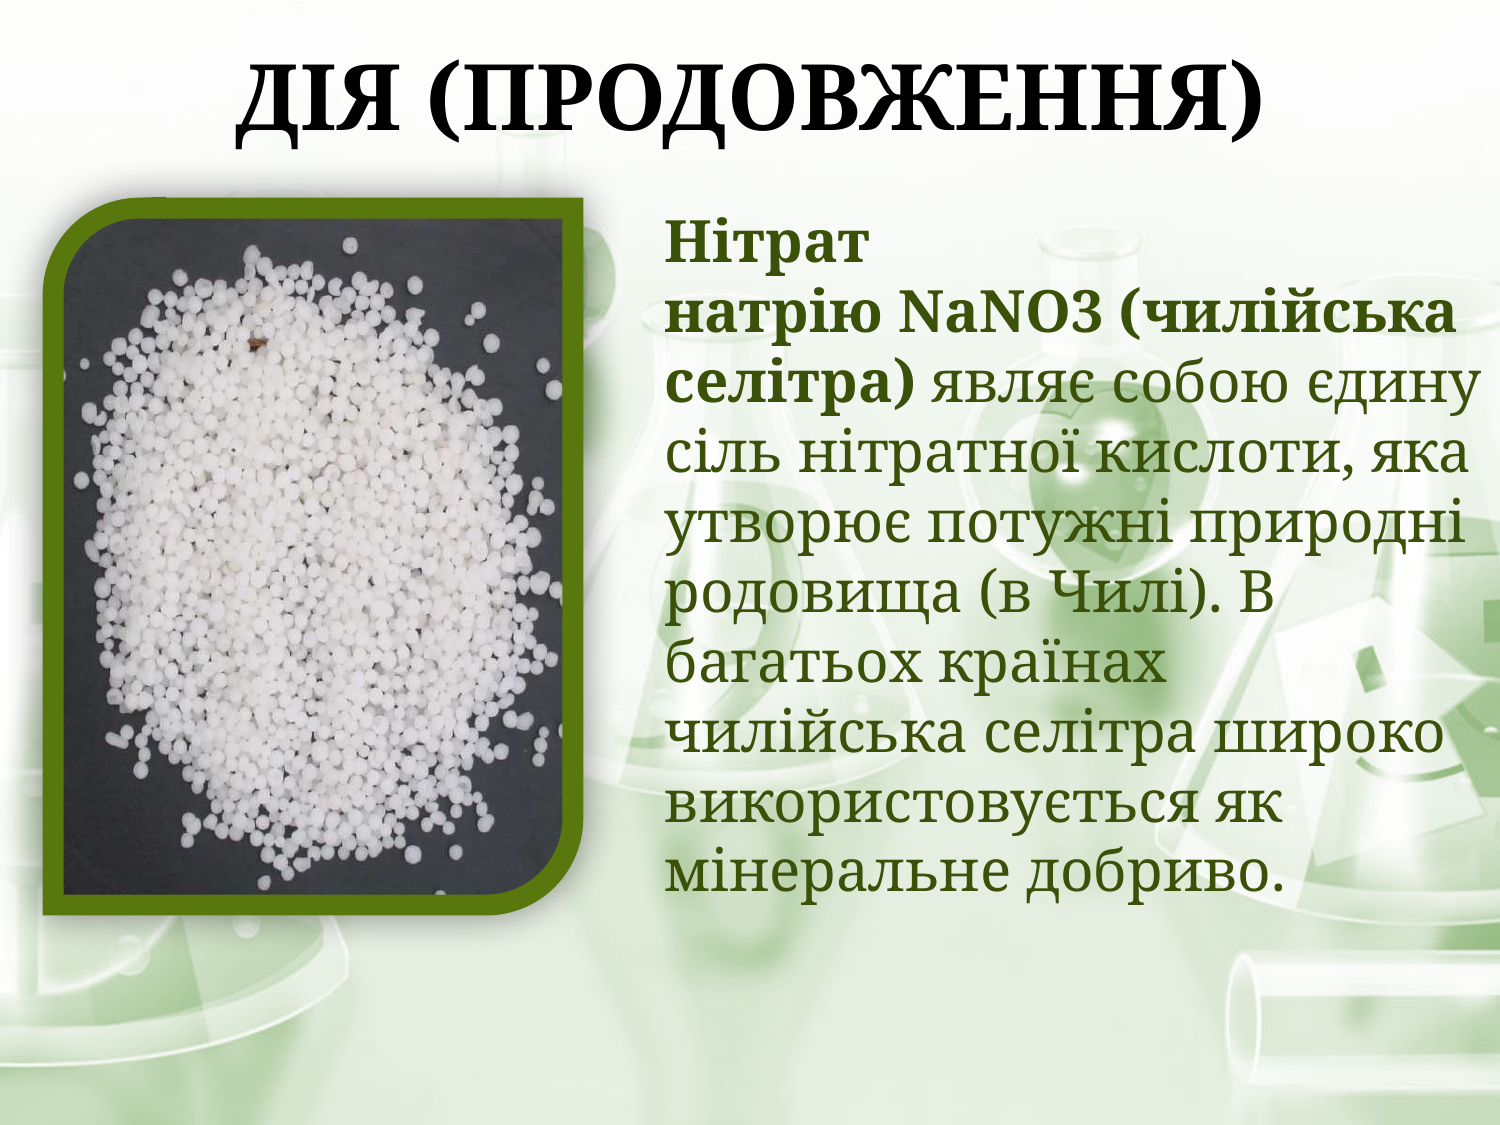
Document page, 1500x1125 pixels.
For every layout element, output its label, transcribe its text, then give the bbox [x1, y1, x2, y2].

title Дія (ПРОДОВЖЕННЯ) [76, 0, 1427, 188]
picture [52, 207, 574, 906]
list Нітрат натрію NaNO3 (чилійська селітра) являє собою єдину сіль нітратної кислоти, яка утворює потужні природні родовища (в Чилі). В багатьох країнах чилійська селітра широко використовується як мінеральне добриво. [620, 196, 1500, 1083]
